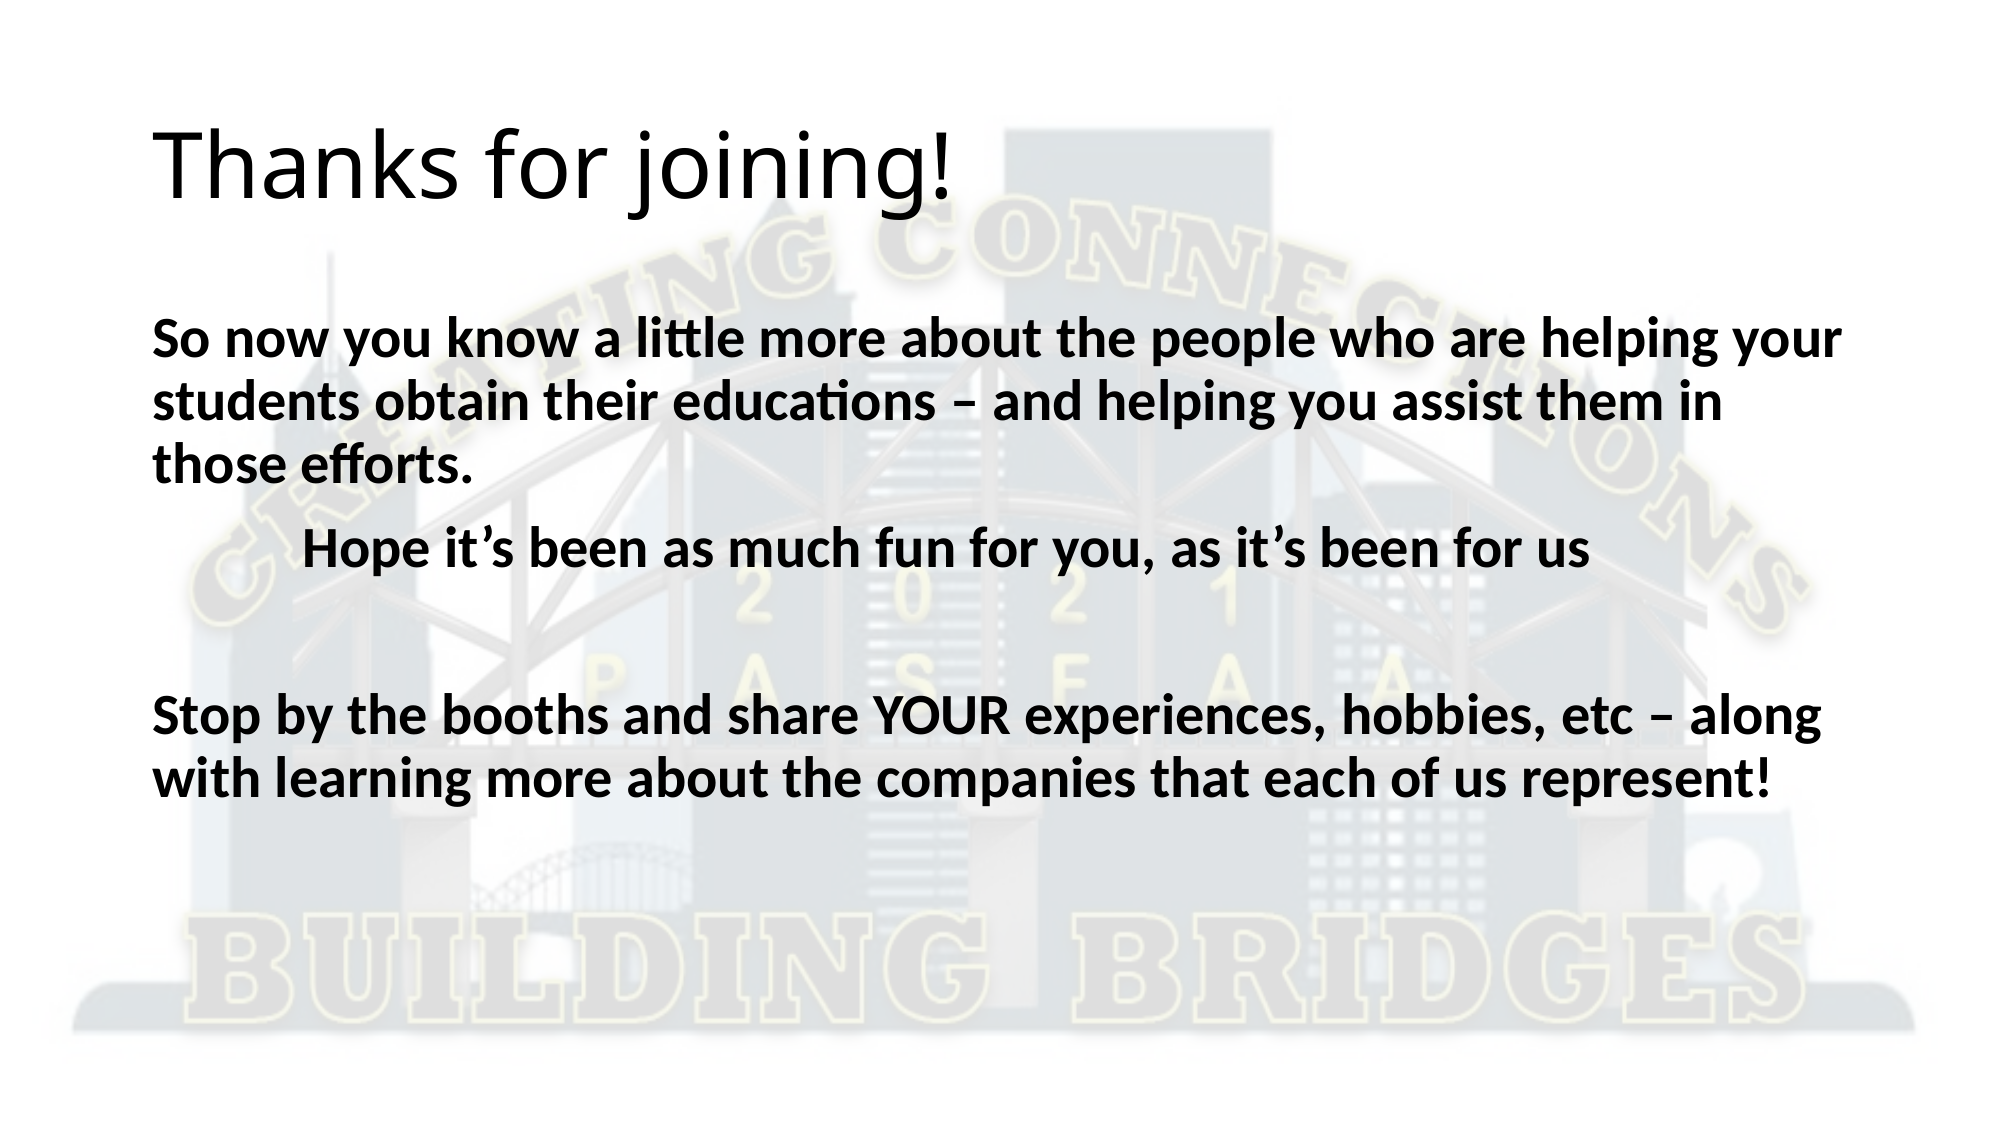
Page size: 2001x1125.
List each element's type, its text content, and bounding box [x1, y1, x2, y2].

title Thanks for joining! [137, 59, 1863, 278]
list So now you know a little more about the people who are helping your students obtain their educations – and helping you assist them in those efforts. Hope it’s been as much fun for you, as it’s been for us Stop by the booths and share YOUR experiences, hobbies, etc – along with learning more about the companies that each of us represent! [137, 299, 1863, 1014]
